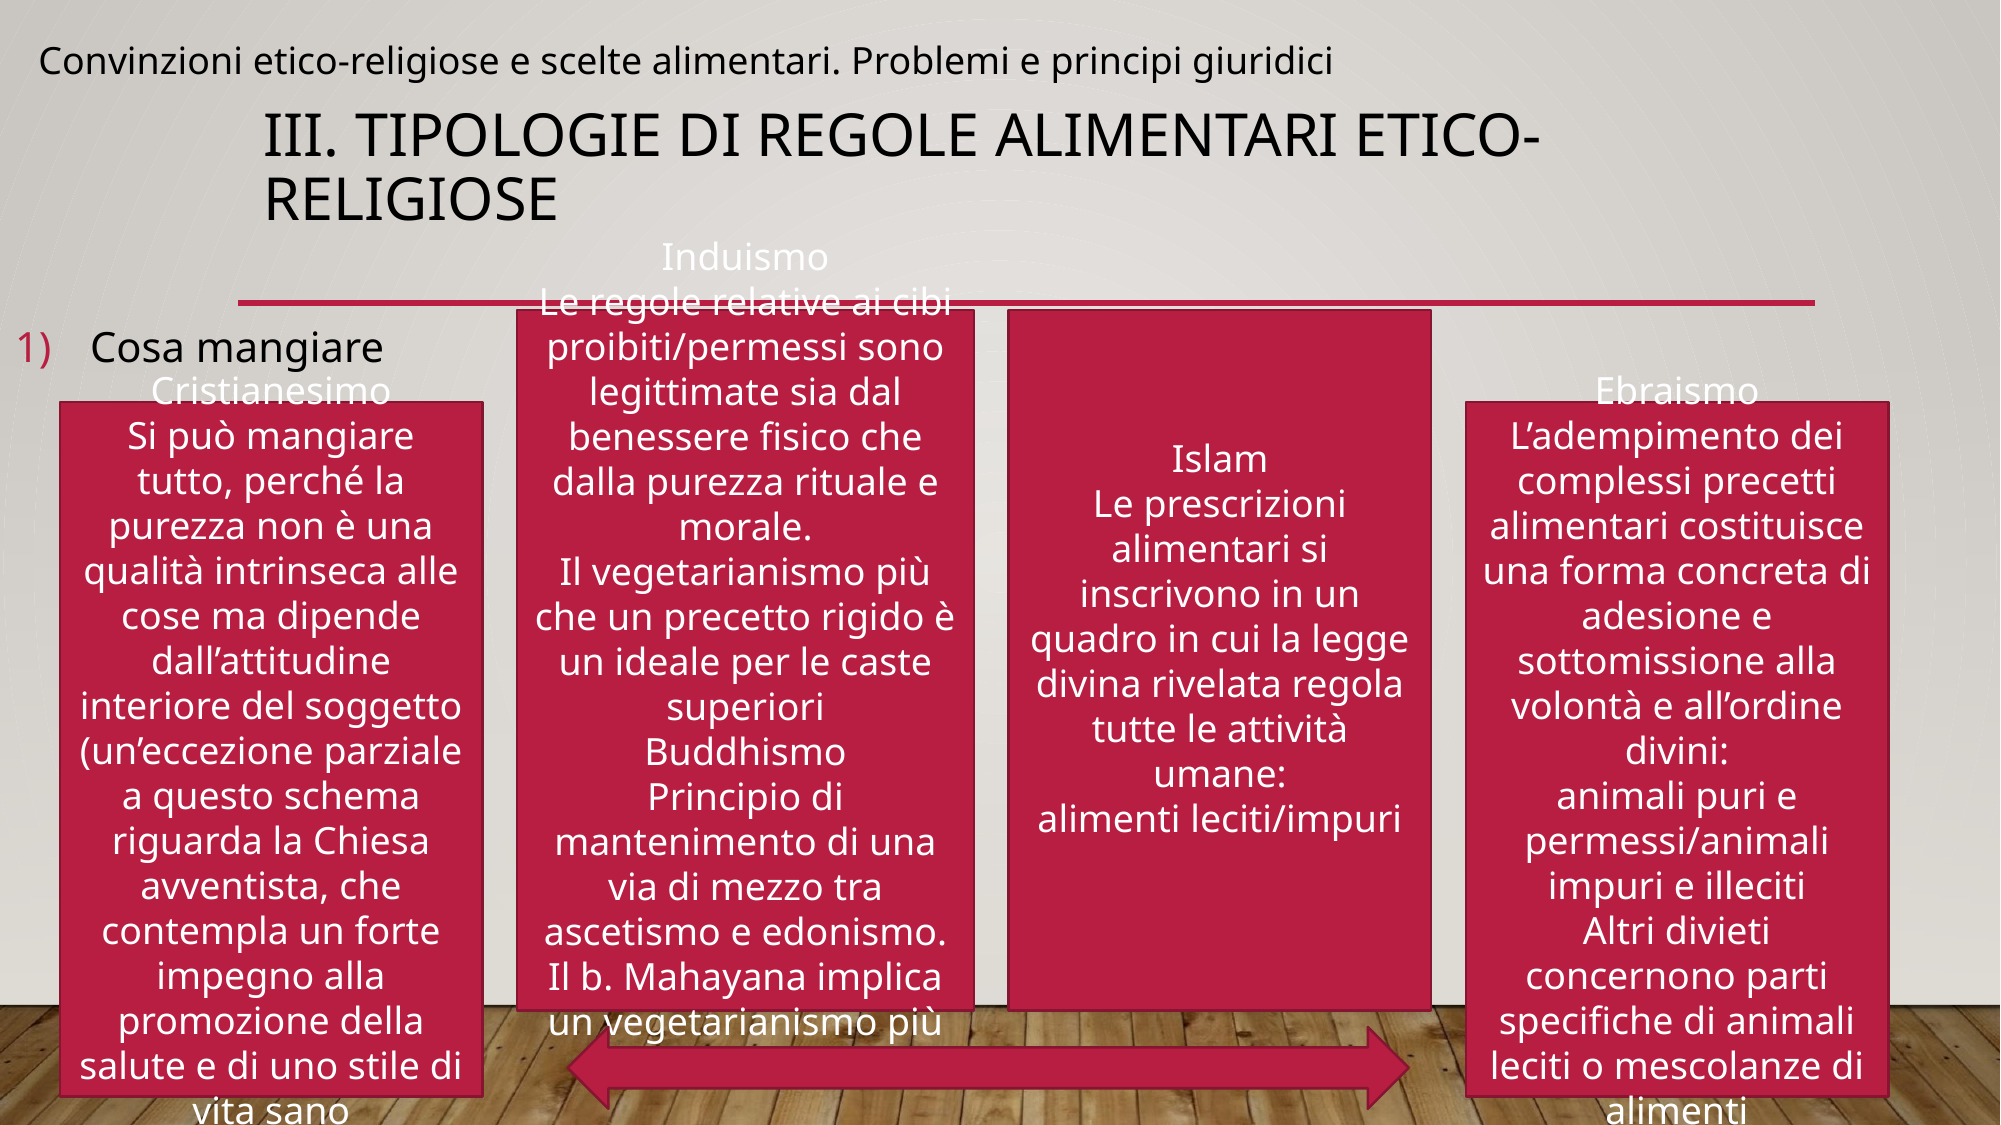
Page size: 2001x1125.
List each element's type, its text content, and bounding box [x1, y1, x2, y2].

text_box Convinzioni etico-religiose e scelte alimentari. Problemi e principi giuridici [23, 29, 1708, 90]
text_box Islam Le prescrizioni alimentari si inscrivono in un quadro in cui la legge divina rivelata regola tutte le attività umane: alimenti leciti/impuri [1008, 309, 1432, 1011]
text_box [567, 1026, 1409, 1109]
list Cosa mangiare [0, 303, 2000, 1125]
title III. TIPOLOGIE DI REGOLE ALIMENTARI ETICO-RELIGIOSE [248, 98, 1825, 242]
text_box Cristianesimo Si può mangiare tutto, perché la purezza non è una qualità intrinseca alle cose ma dipende dall’attitudine interiore del soggetto (un’eccezione parziale a questo schema riguarda la Chiesa avventista, che contempla un forte impegno alla promozione della salute e di uno stile di vita sano [59, 402, 483, 1097]
text_box Ebraismo L’adempimento dei complessi precetti alimentari costituisce una forma concreta di adesione e sottomissione alla volontà e all’ordine divini: animali puri e permessi/animali impuri e illeciti Altri divieti concernono parti specifiche di animali leciti o mescolanze di alimenti [1465, 402, 1889, 1097]
text_box Induismo Le regole relative ai cibi proibiti/permessi sono legittimate sia dal benessere fisico che dalla purezza rituale e morale. Il vegetarianismo più che un precetto rigido è un ideale per le caste superiori Buddhismo Principio di mantenimento di una via di mezzo tra ascetismo e edonismo. Il b. Mahayana implica un vegetarianismo più rigoroso [517, 309, 975, 1011]
